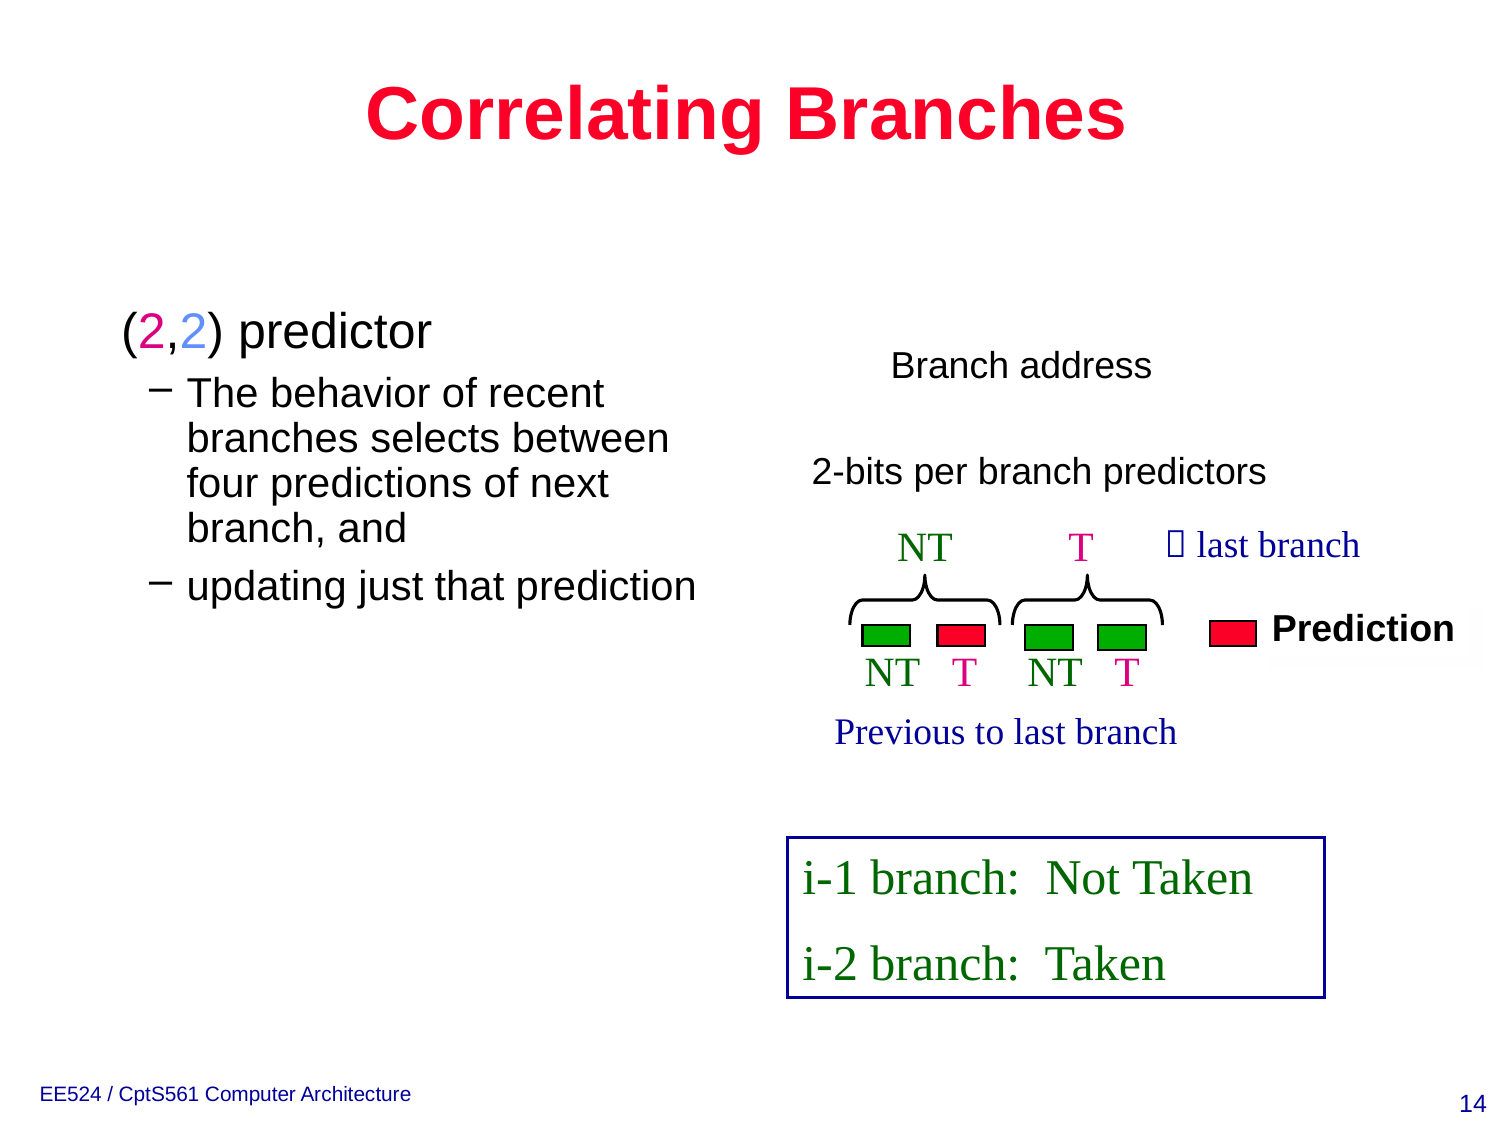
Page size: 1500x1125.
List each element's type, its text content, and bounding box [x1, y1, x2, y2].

text_box 2-bits per branch predictors [796, 440, 1283, 500]
list (2,2) predictor The behavior of recent branches selects between four predictions of next branch, and updating just that prediction [58, 297, 713, 970]
text_box [1012, 578, 1163, 626]
text_box [1210, 620, 1257, 646]
text_box Previous to last branch [812, 699, 1200, 760]
text_box [862, 625, 911, 637]
text_box [849, 578, 1000, 626]
text_box T [1012, 512, 1150, 578]
text_box NT T [849, 637, 1012, 699]
text_box NT T [1012, 637, 1175, 699]
text_box NT [862, 512, 988, 578]
text_box Branch address [800, 339, 1168, 395]
text_box [1025, 625, 1073, 637]
text_box i-1 branch: Not Taken i-2 branch: Taken [787, 837, 1325, 998]
text_box [1097, 626, 1146, 637]
text_box [937, 626, 986, 637]
title Correlating Branches [158, 21, 1335, 210]
text_box Prediction [1256, 596, 1471, 656]
text_box  last branch [1149, 512, 1438, 573]
